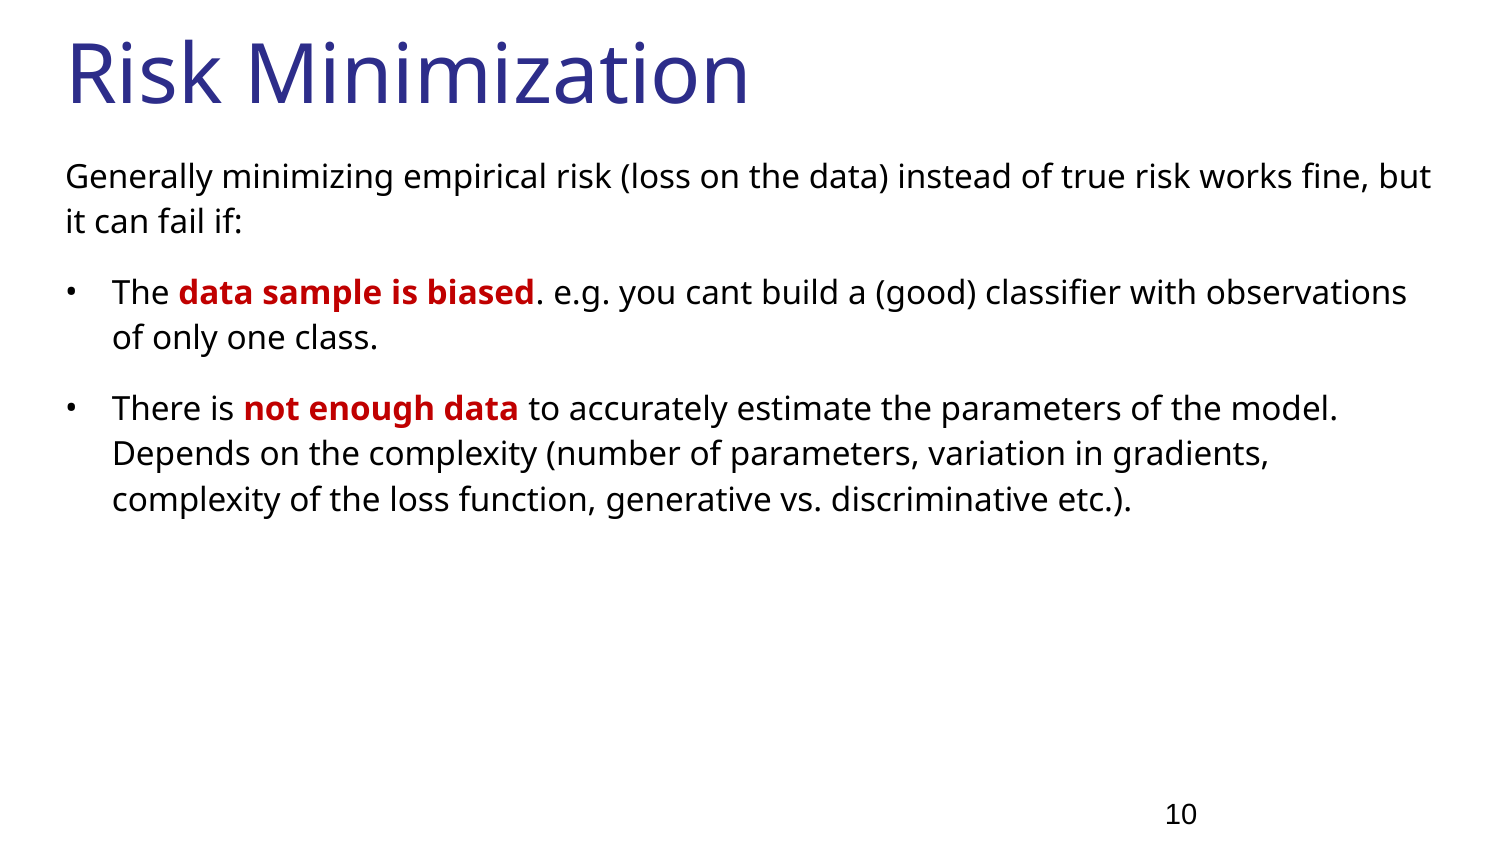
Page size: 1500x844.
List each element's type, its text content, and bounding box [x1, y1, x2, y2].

list Generally minimizing empirical risk (loss on the data) instead of true risk works fine, but it can fail if: The data sample is biased. e.g. you cant build a (good) classifier with observations of only one class. There is not enough data to accurately estimate the parameters of the model. Depends on the complexity (number of parameters, variation in gradients, complexity of the loss function, generative vs. discriminative etc.). [50, 134, 1463, 797]
slide_number 10 [1149, 787, 1500, 844]
title Risk Minimization [50, 0, 1500, 141]
